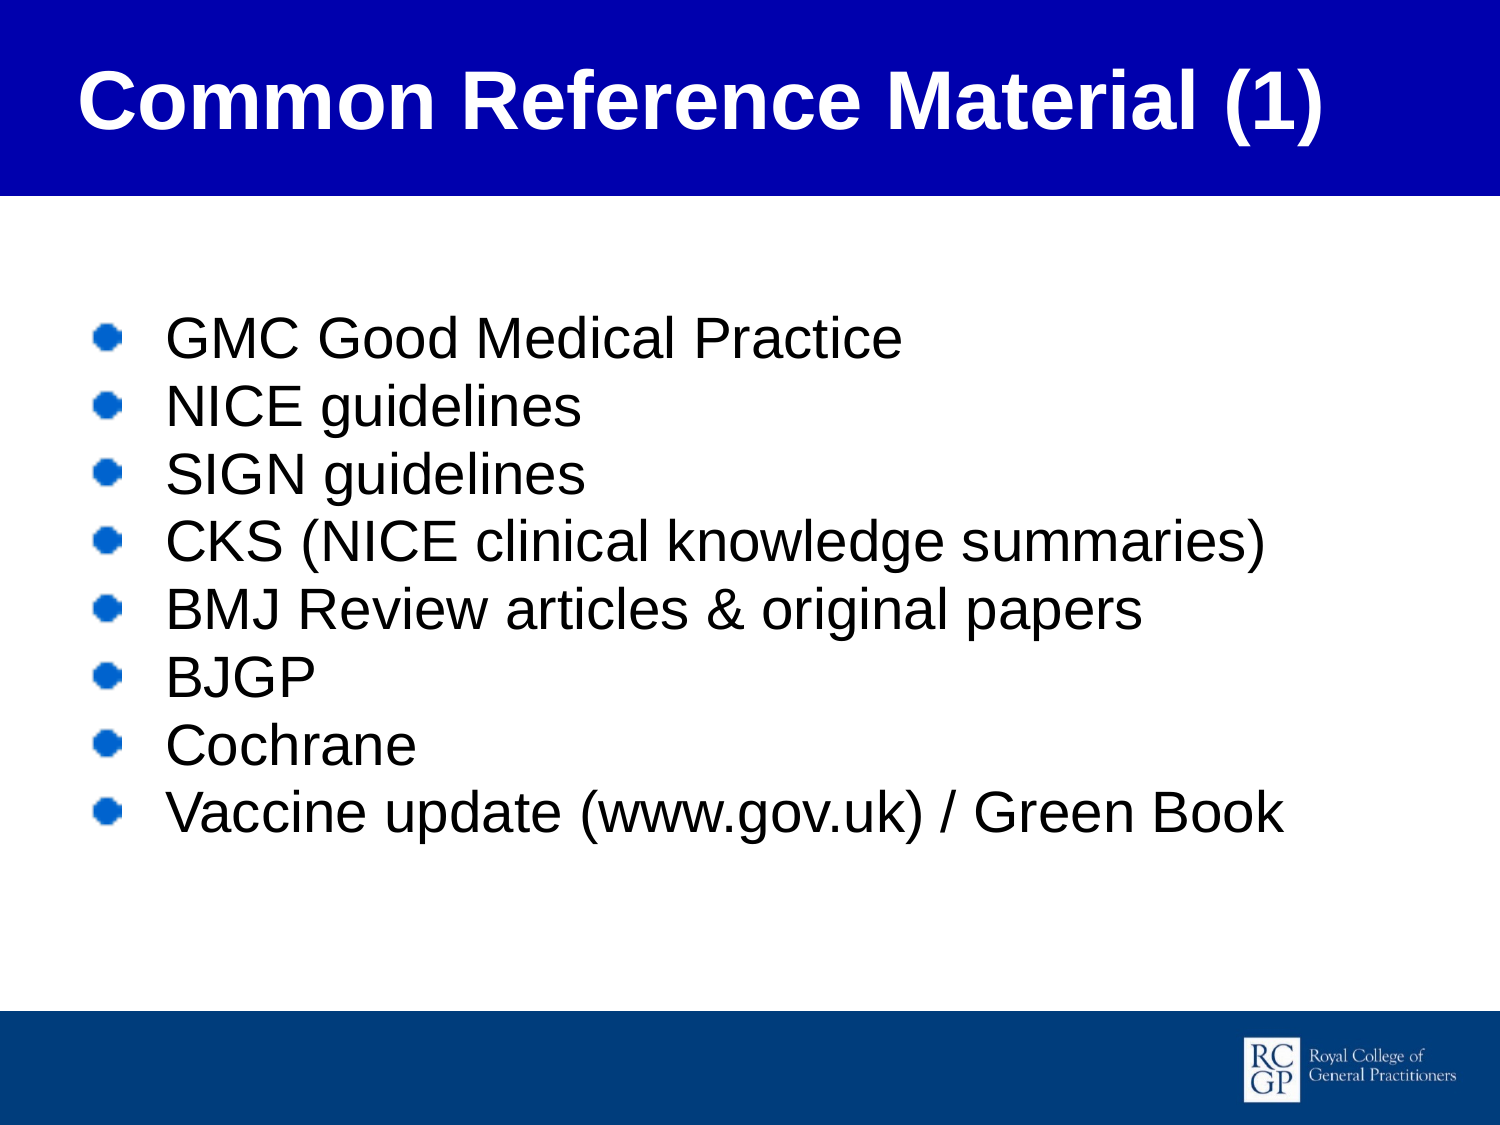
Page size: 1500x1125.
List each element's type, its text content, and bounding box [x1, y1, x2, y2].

picture [80, 585, 122, 627]
picture [80, 382, 122, 424]
list GMC Good Medical Practice NICE guidelines SIGN guidelines CKS (NICE clinical knowledge summaries) BMJ Review articles & original papers BJGP Cochrane Vaccine update (www.gov.uk) / Green Book [62, 224, 1500, 863]
picture [0, 1011, 1500, 1125]
picture [80, 653, 122, 694]
picture [80, 788, 122, 830]
title Common Reference Material (1) [62, 30, 1431, 163]
picture [80, 449, 122, 491]
picture [80, 517, 122, 559]
picture [0, 0, 1500, 196]
picture [80, 314, 122, 356]
picture [80, 720, 122, 762]
